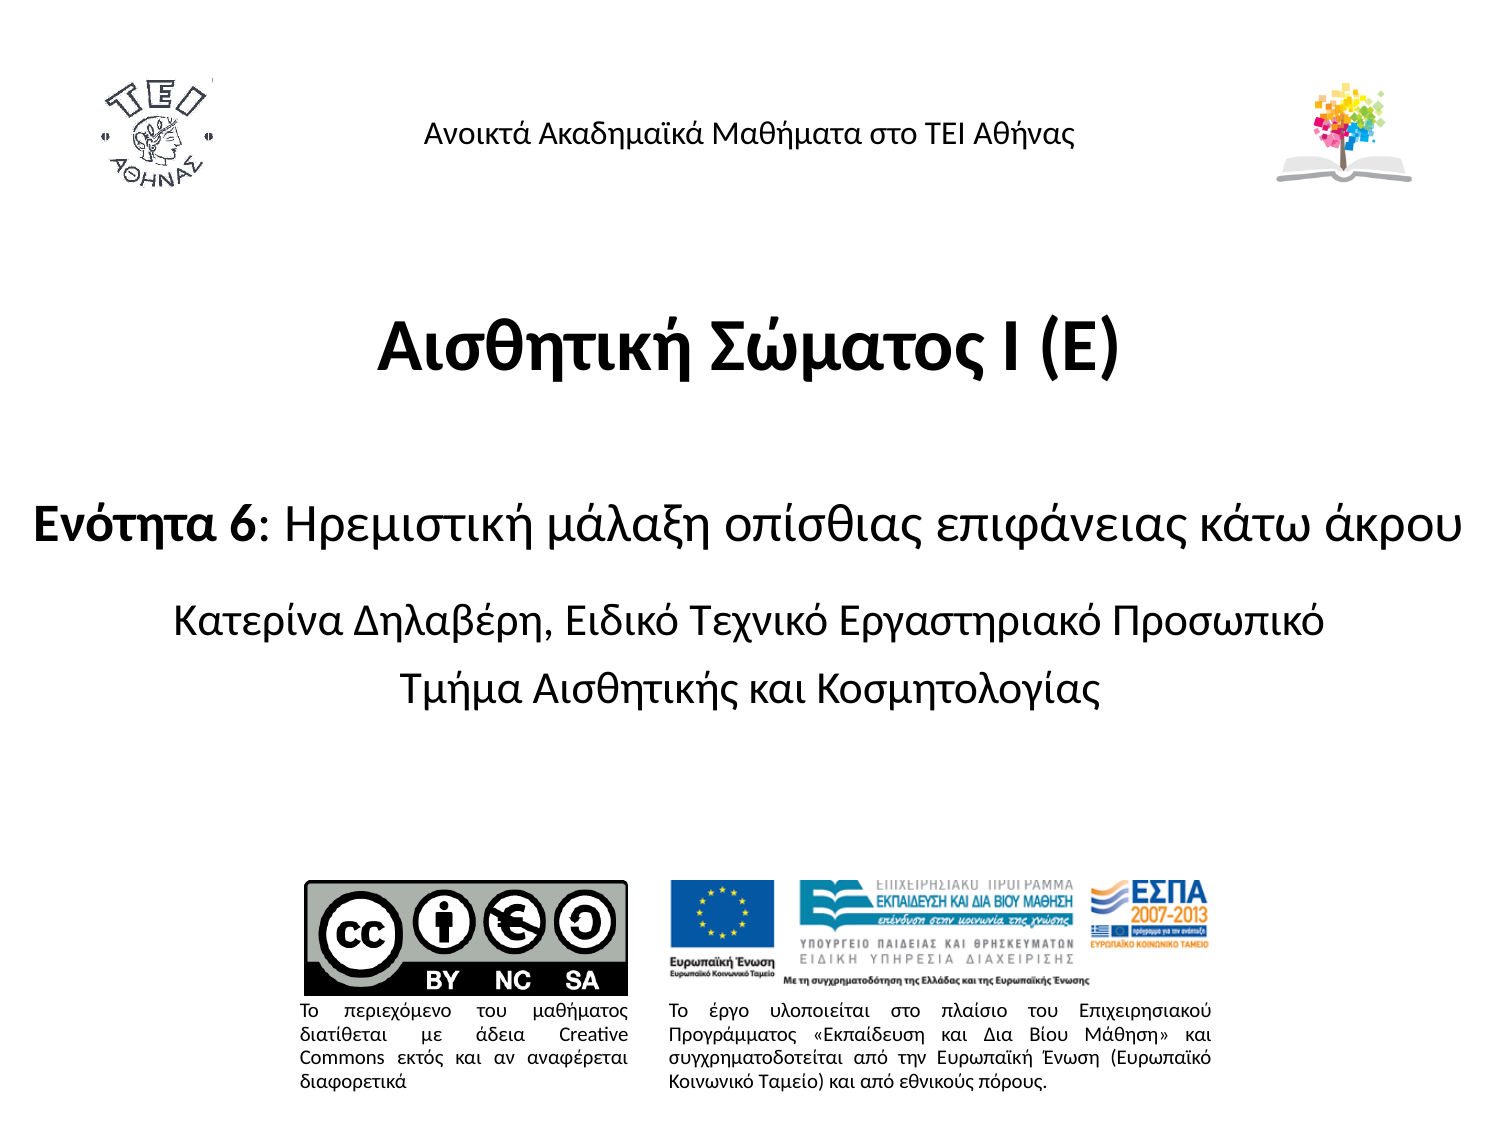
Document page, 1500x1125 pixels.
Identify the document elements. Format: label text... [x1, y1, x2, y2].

table_header Το έργο υλοποιείται στο πλαίσιο του Επιχειρησιακού Προγράμματος «Εκπαίδευση και Δια Βίου Μάθηση» και συγχρηματοδοτείται από την Ευρωπαϊκή Ένωση (Ευρωπαϊκό Κοινωνικό Ταμείο) και από εθνικούς πόρους. [640, 999, 1223, 1125]
picture [303, 880, 628, 996]
text_box Ανοικτά Ακαδημαϊκά Μαθήματα στο ΤΕΙ Αθήνας [217, 103, 1268, 159]
picture [663, 880, 1214, 996]
picture [1273, 77, 1414, 185]
table_header Το περιεχόμενο του μαθήματος διατίθεται με άδεια Creative Commons εκτός και αν αναφέρεται διαφορετικά [289, 999, 640, 1125]
picture [100, 77, 213, 193]
title Αισθητική Σώματος Ι (Ε) [112, 219, 1388, 461]
subtitle Ενότητα 6: Ηρεμιστική μάλαξη οπίσθιας επιφάνειας κάτω άκρου Κατερίνα Δηλαβέρη, Ειδικό Τεχνικό Εργαστηριακό Προσωπικό Τμήμα Αισθητικής και Κοσμητολογίας [0, 479, 1500, 823]
